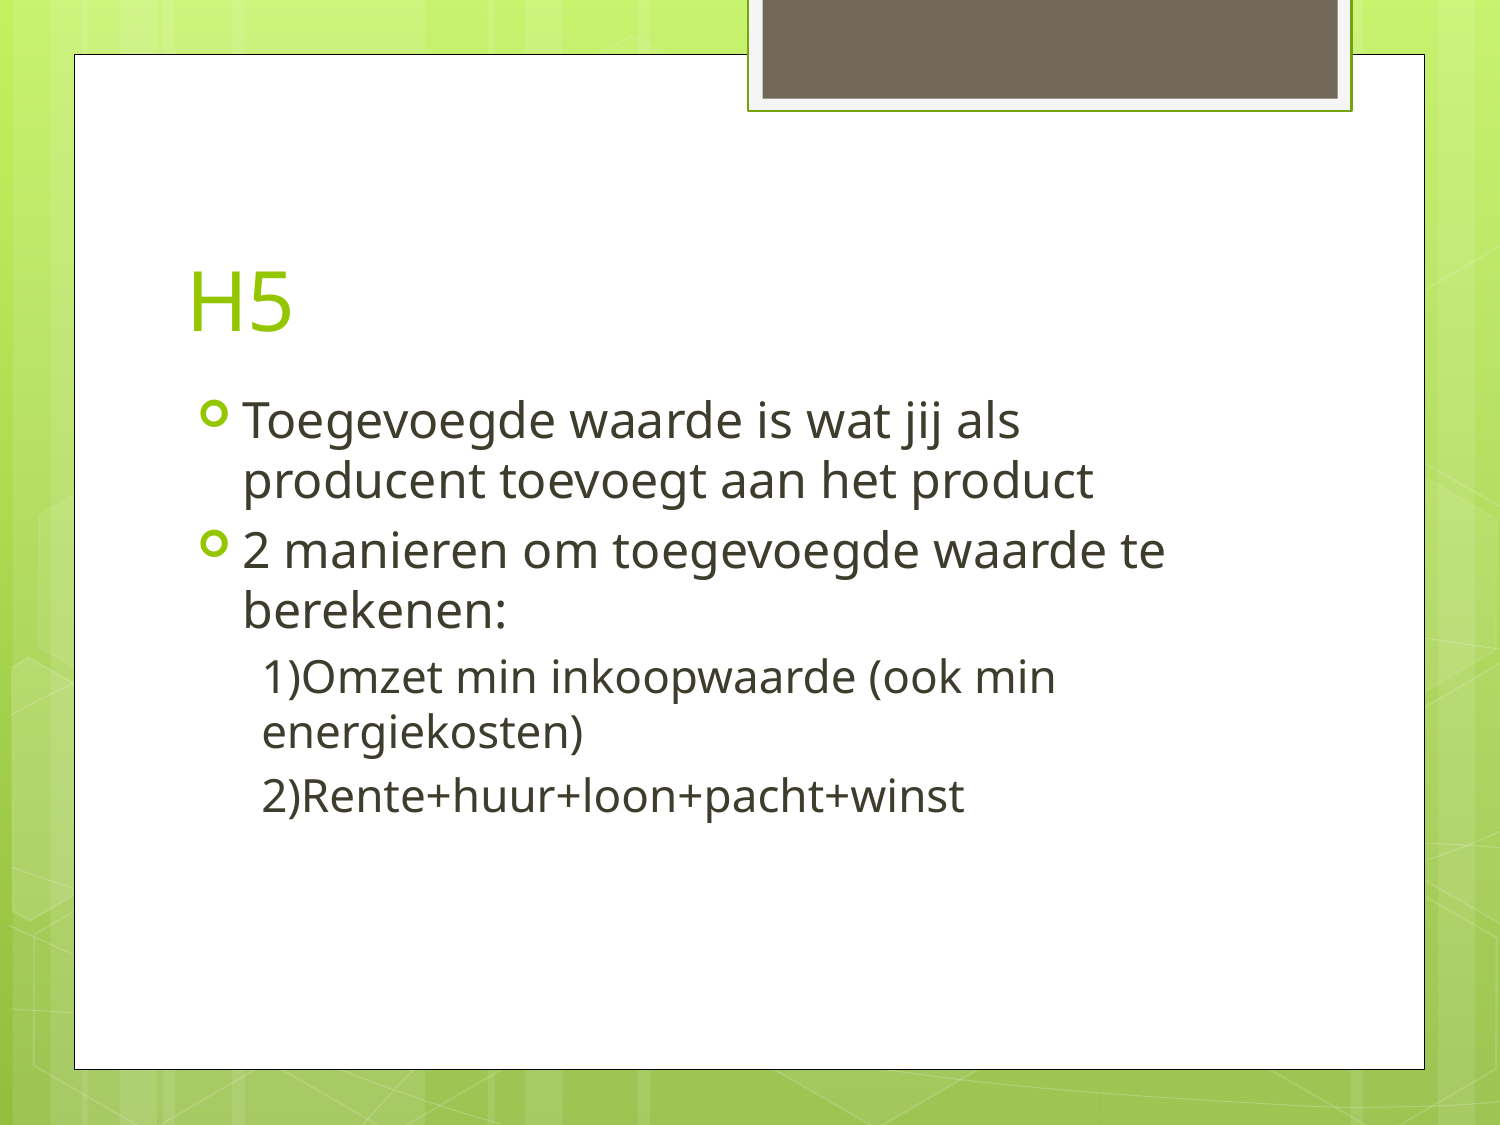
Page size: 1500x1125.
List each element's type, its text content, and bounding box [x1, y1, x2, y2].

title H5 [171, 168, 1324, 357]
list Toegevoegde waarde is wat jij als producent toevoegt aan het product 2 manieren om toegevoegde waarde te berekenen: 1)Omzet min inkoopwaarde (ook min energiekosten) 2)Rente+huur+loon+pacht+winst [171, 381, 1283, 957]
